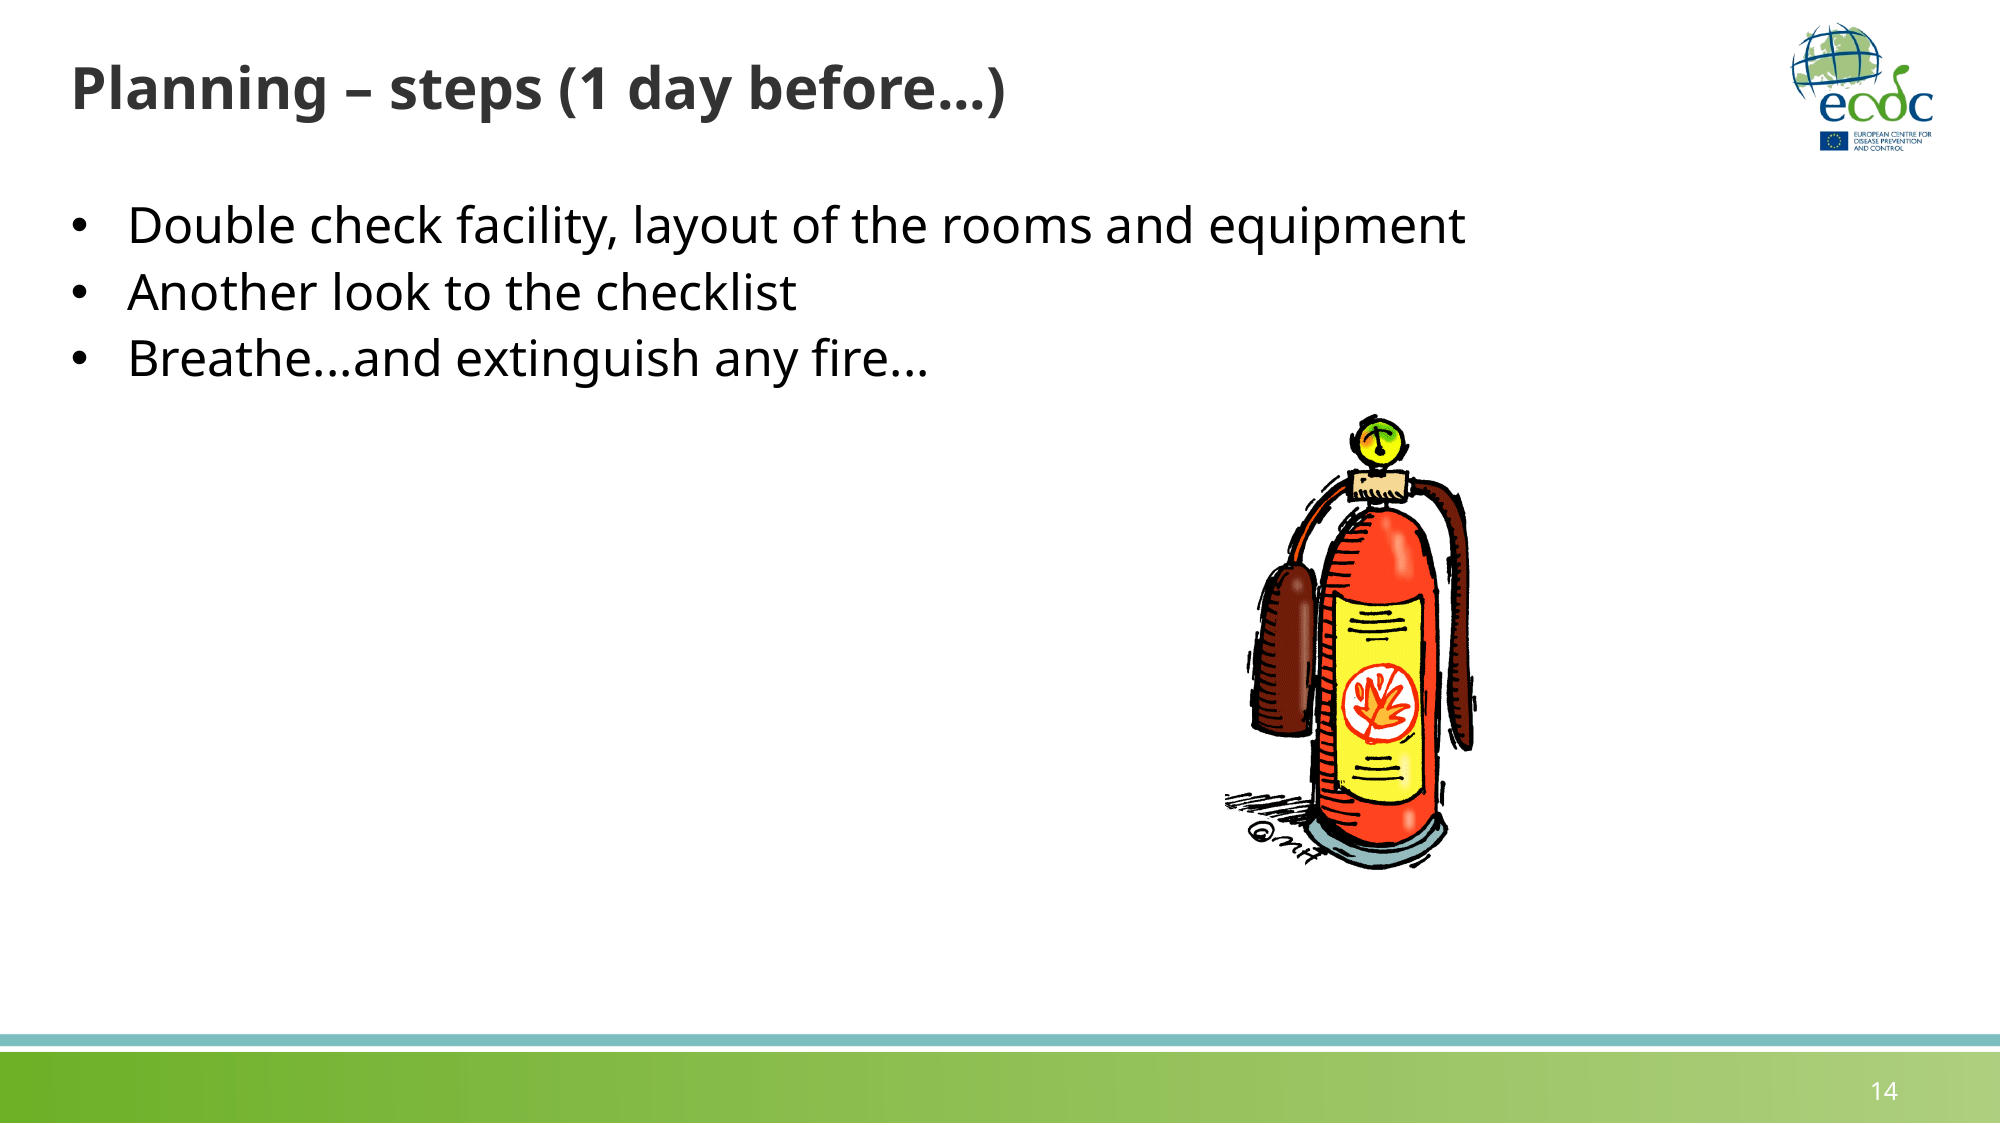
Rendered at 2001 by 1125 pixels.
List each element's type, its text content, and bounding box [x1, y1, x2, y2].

slide_number 14 [1494, 1062, 1914, 1123]
list Double check facility, layout of the rooms and equipment Another look to the checklist Breathe...and extinguish any fire... [70, 200, 1936, 1025]
picture [0, 0, 2000, 1123]
title Planning – steps (1 day before...) [70, 58, 1764, 190]
